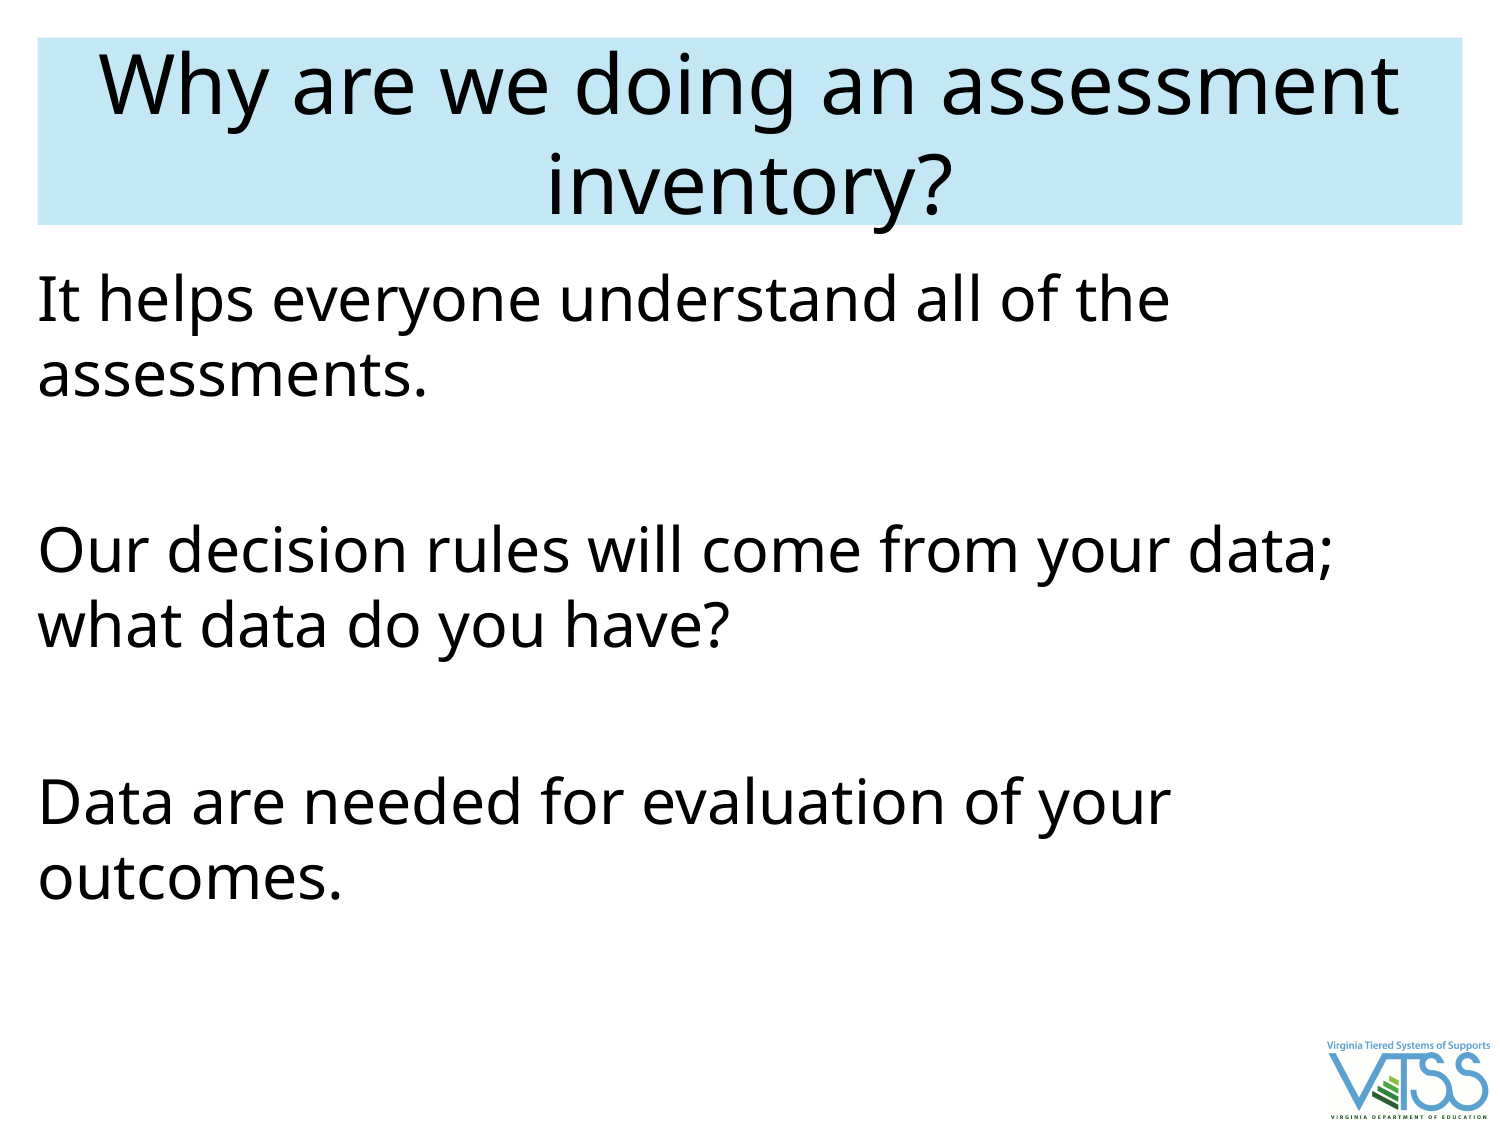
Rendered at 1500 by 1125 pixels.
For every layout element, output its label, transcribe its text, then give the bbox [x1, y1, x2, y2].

title Why are we doing an assessment inventory? [37, 37, 1463, 225]
picture [1327, 1041, 1490, 1119]
text_box It helps everyone understand all of the assessments. Our decision rules will come from your data; what data do you have? Data are needed for evaluation of your outcomes. [22, 251, 1478, 1068]
